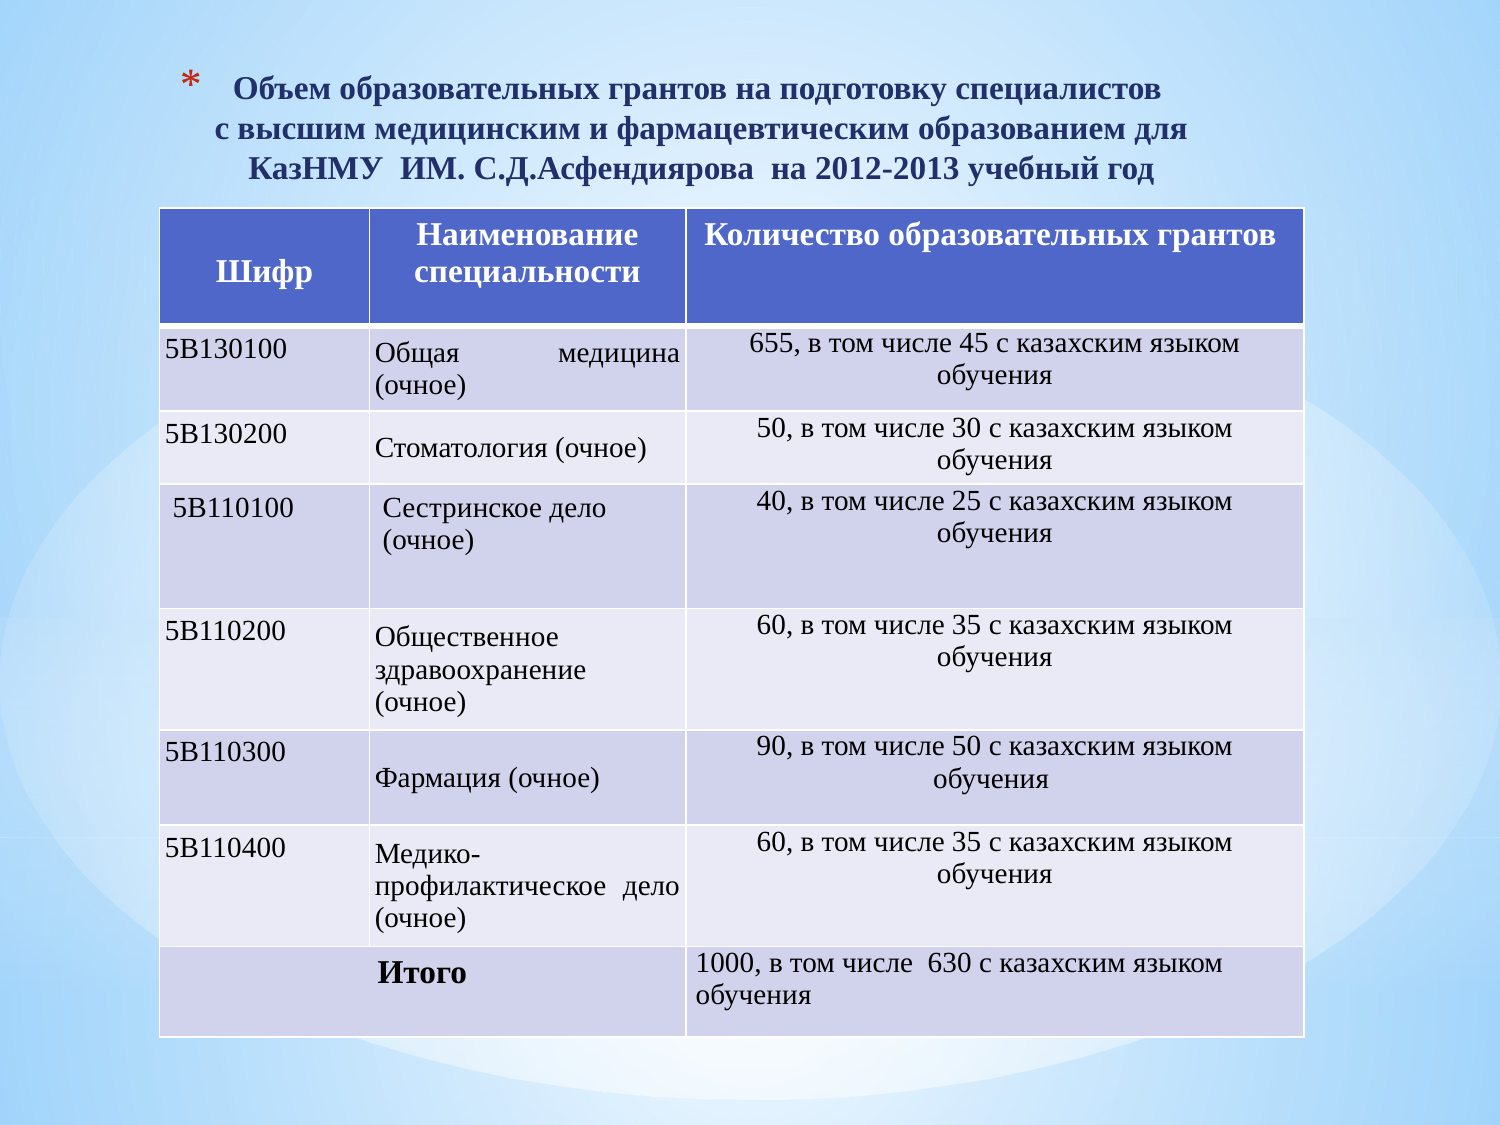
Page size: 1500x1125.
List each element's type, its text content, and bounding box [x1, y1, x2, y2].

title Объем образовательных грантов на подготовку специалистов с высшим медицинским и фармацевтическим образованием для КазНМУ ИМ. С.Д.Асфендиярова на 2012-2013 учебный год [82, 58, 1270, 200]
table_cell 5В110400 [160, 826, 369, 946]
table_cell Стоматология (очное) [370, 412, 685, 483]
table_cell Фармация (очное) [370, 731, 685, 824]
table_header Количество образовательных грантов [687, 209, 1303, 323]
table_header Наименование специальности [370, 209, 685, 323]
table_cell 5В110200 [160, 609, 369, 729]
table_cell 60, в том числе 35 с казахским языком обучения [687, 826, 1303, 946]
table_header Шифр [160, 209, 369, 323]
table_cell Общая медицина (очное) [370, 329, 685, 410]
table_cell Общественное здравоохранение (очное) [370, 609, 685, 729]
table_cell 5В110300 [160, 731, 369, 824]
table_cell 5В110100 [160, 485, 369, 608]
table_cell 5В130100 [160, 329, 369, 410]
table_cell 90, в том числе 50 с казахским языком обучения [687, 731, 1303, 824]
table_cell 60, в том числе 35 с казахским языком обучения [687, 609, 1303, 729]
table_cell Сестринское дело (очное) [370, 485, 685, 608]
table_cell 1000, в том числе 630 с казахским языком обучения [687, 947, 1303, 1036]
table_cell Итого [160, 947, 685, 1036]
table_cell Медико-профилактическое дело (очное) [370, 826, 685, 946]
table_cell 5В130200 [160, 412, 369, 483]
table_cell 40, в том числе 25 с казахским языком обучения [687, 485, 1303, 608]
table_cell 50, в том числе 30 с казахским языком обучения [687, 412, 1303, 483]
table_cell 655, в том числе 45 с казахским языком обучения [687, 329, 1303, 410]
